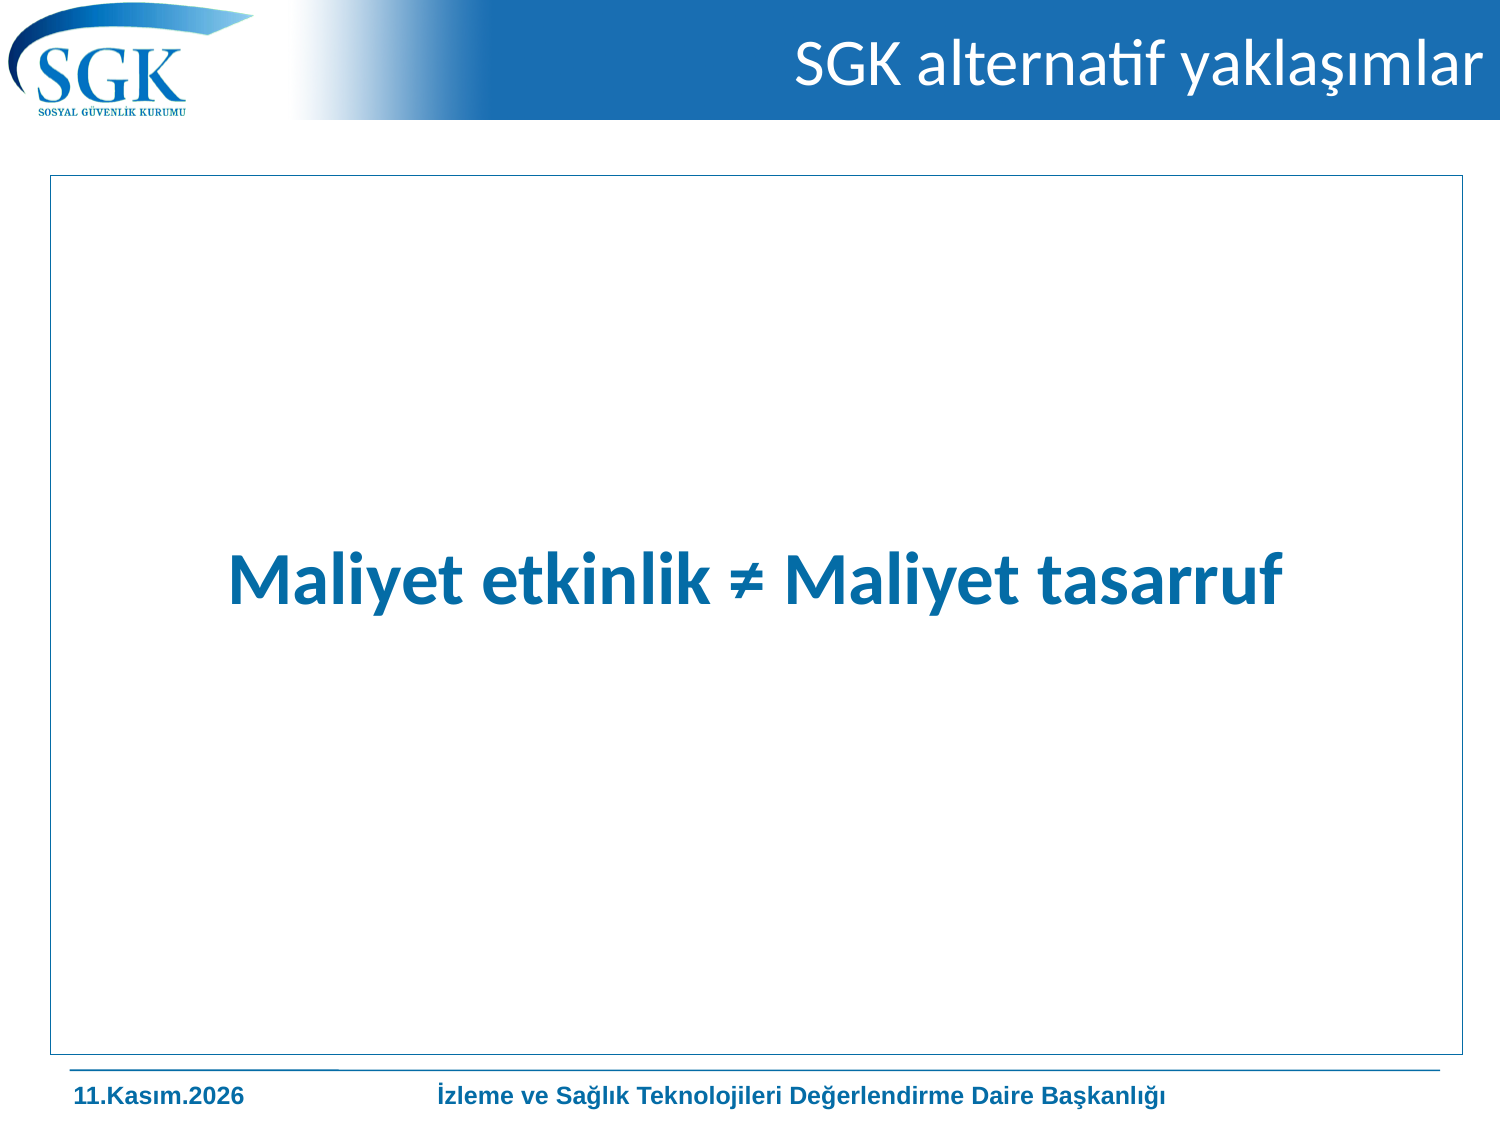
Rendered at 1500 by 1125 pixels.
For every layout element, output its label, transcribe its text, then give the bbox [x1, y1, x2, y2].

picture [0, 0, 1500, 120]
footer İzleme ve Sağlık Teknolojileri Değerlendirme Daire Başkanlığı [281, 1065, 1325, 1125]
list Maliyet etkinlik ≠ Maliyet tasarruf [50, 175, 1463, 1055]
title SGK alternatif yaklaşımlar [421, 12, 1500, 106]
